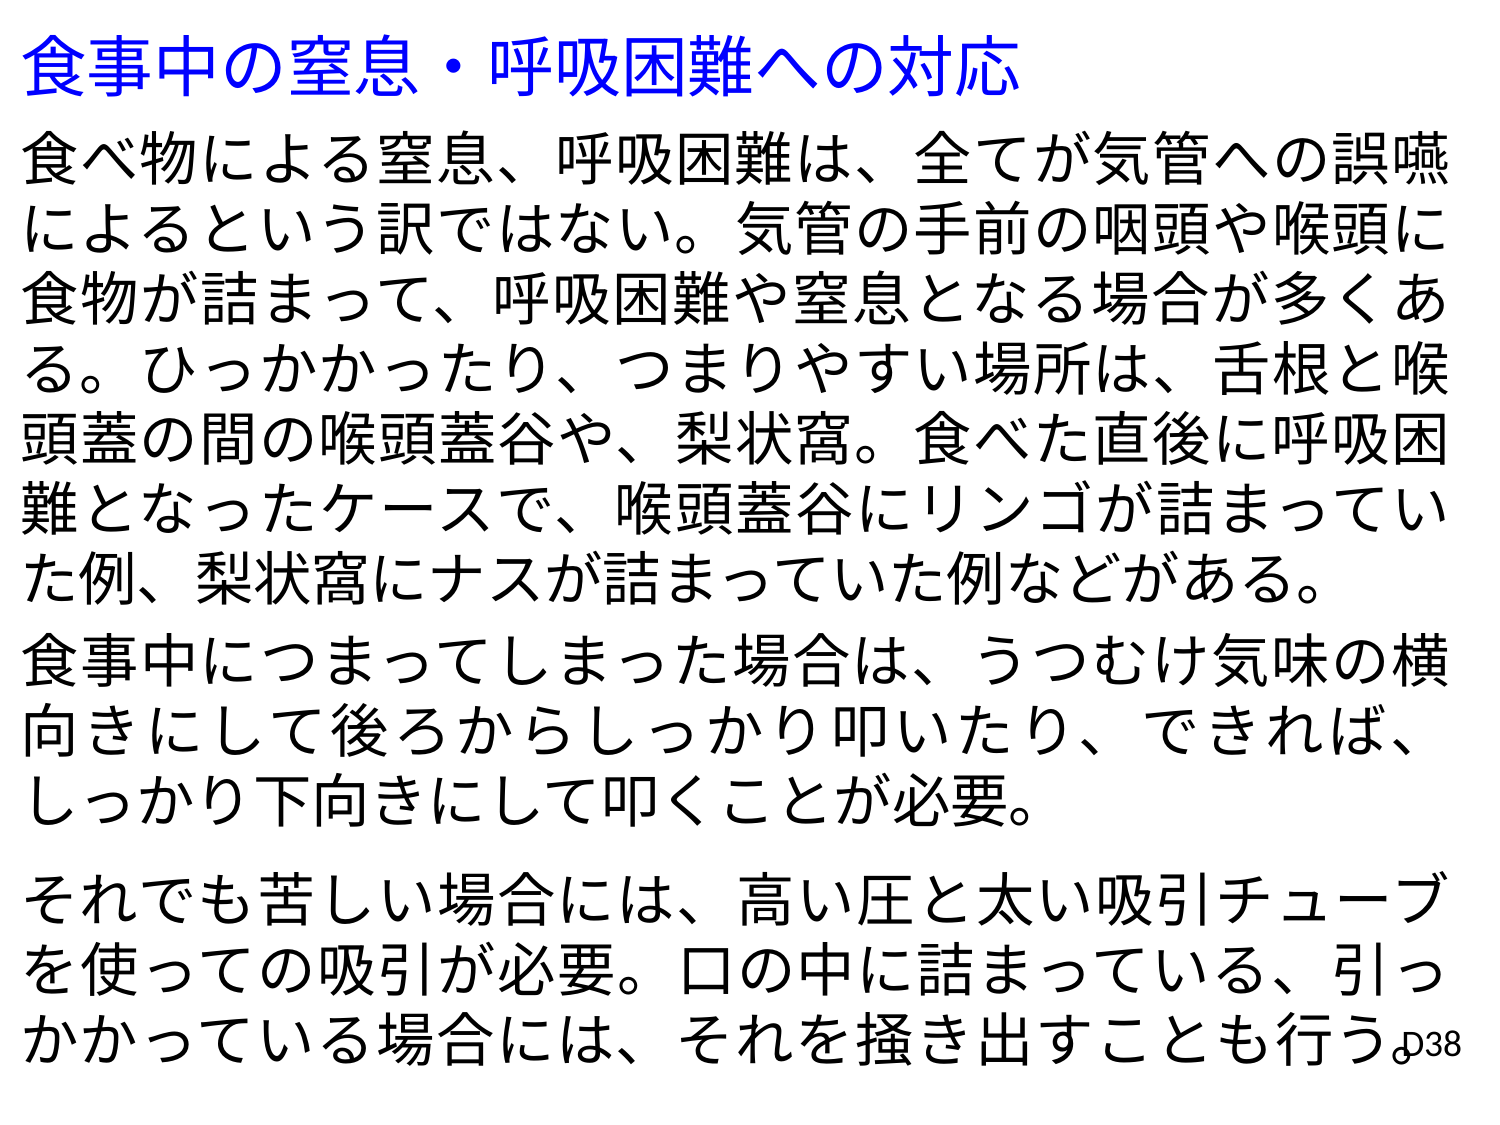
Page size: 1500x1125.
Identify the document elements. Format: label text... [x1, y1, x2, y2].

text_box D38 [1386, 1011, 1478, 1072]
text_box 食事中の窒息・呼吸困難への対応 食べ物による窒息、呼吸困難は、全てが気管への誤嚥によるという訳ではない。気管の手前の咽頭や喉頭に食物が詰まって、呼吸困難や窒息となる場合が多くある。ひっかかったり、つまりやすい場所は、舌根と喉頭蓋の間の喉頭蓋谷や、梨状窩。食べた直後に呼吸困難となったケースで、喉頭蓋谷にリンゴが詰まっていた例、梨状窩にナスが詰まっていた例などがある。 食事中につまってしまった場合は、うつむけ気味の横向きにして後ろからしっかり叩いたり、できれば、しっかり下向きにして叩くことが必要。 それでも苦しい場合には、高い圧と太い吸引チューブを使っての吸引が必要。口の中に詰まっている、引っかかっている場合には、それを掻き出すことも行う。 [5, 17, 1465, 1125]
